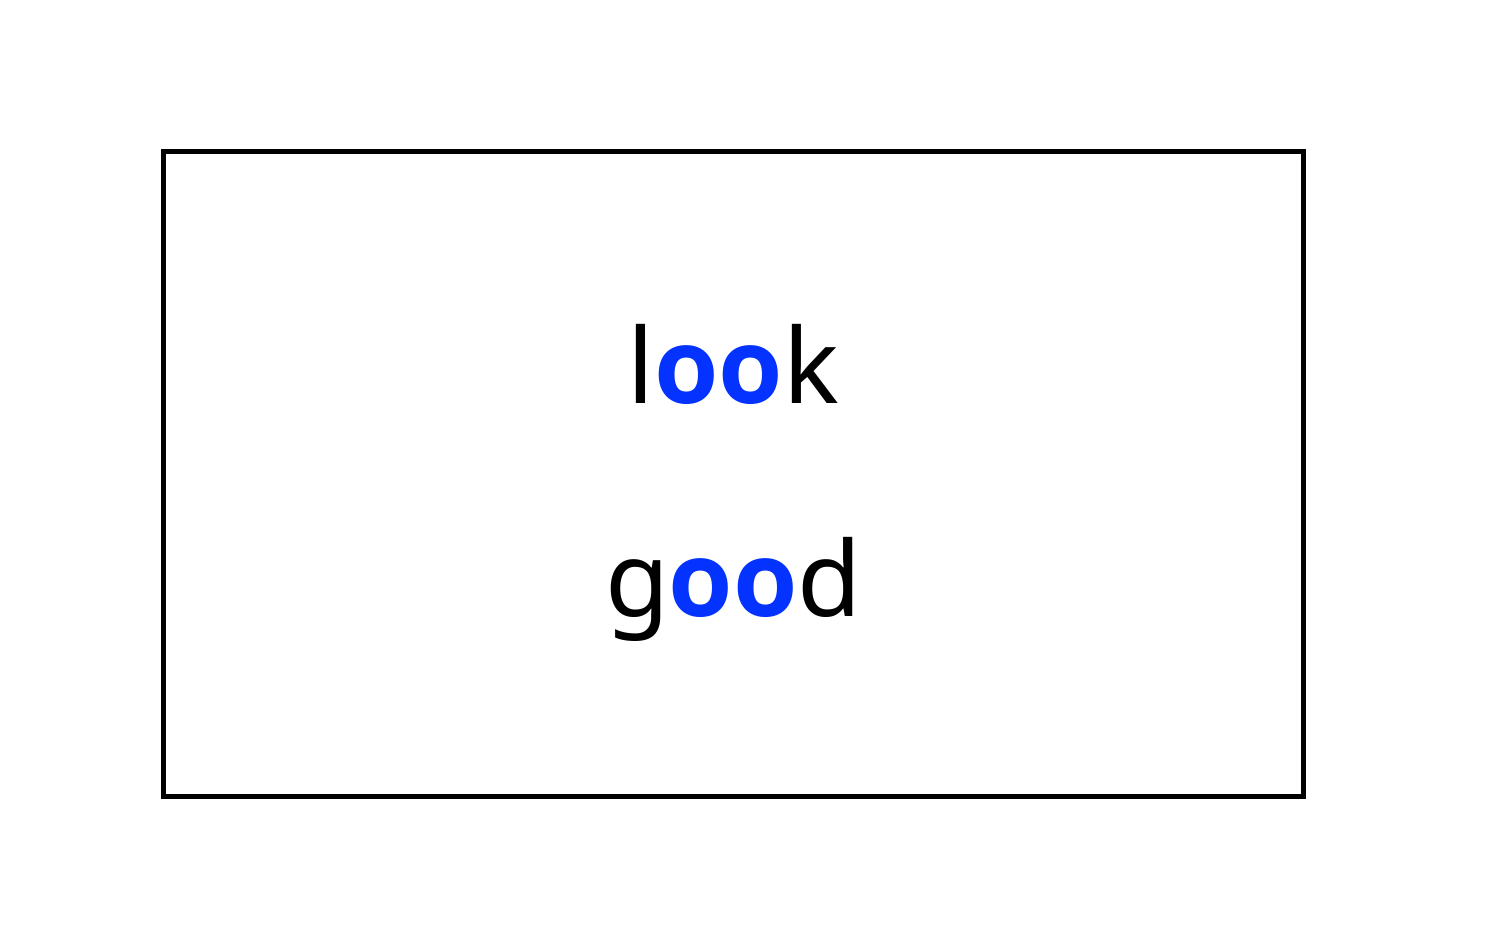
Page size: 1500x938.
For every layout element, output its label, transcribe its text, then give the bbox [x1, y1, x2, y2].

text_box good [590, 504, 877, 645]
text_box look [612, 291, 855, 432]
text_box [163, 150, 1304, 797]
